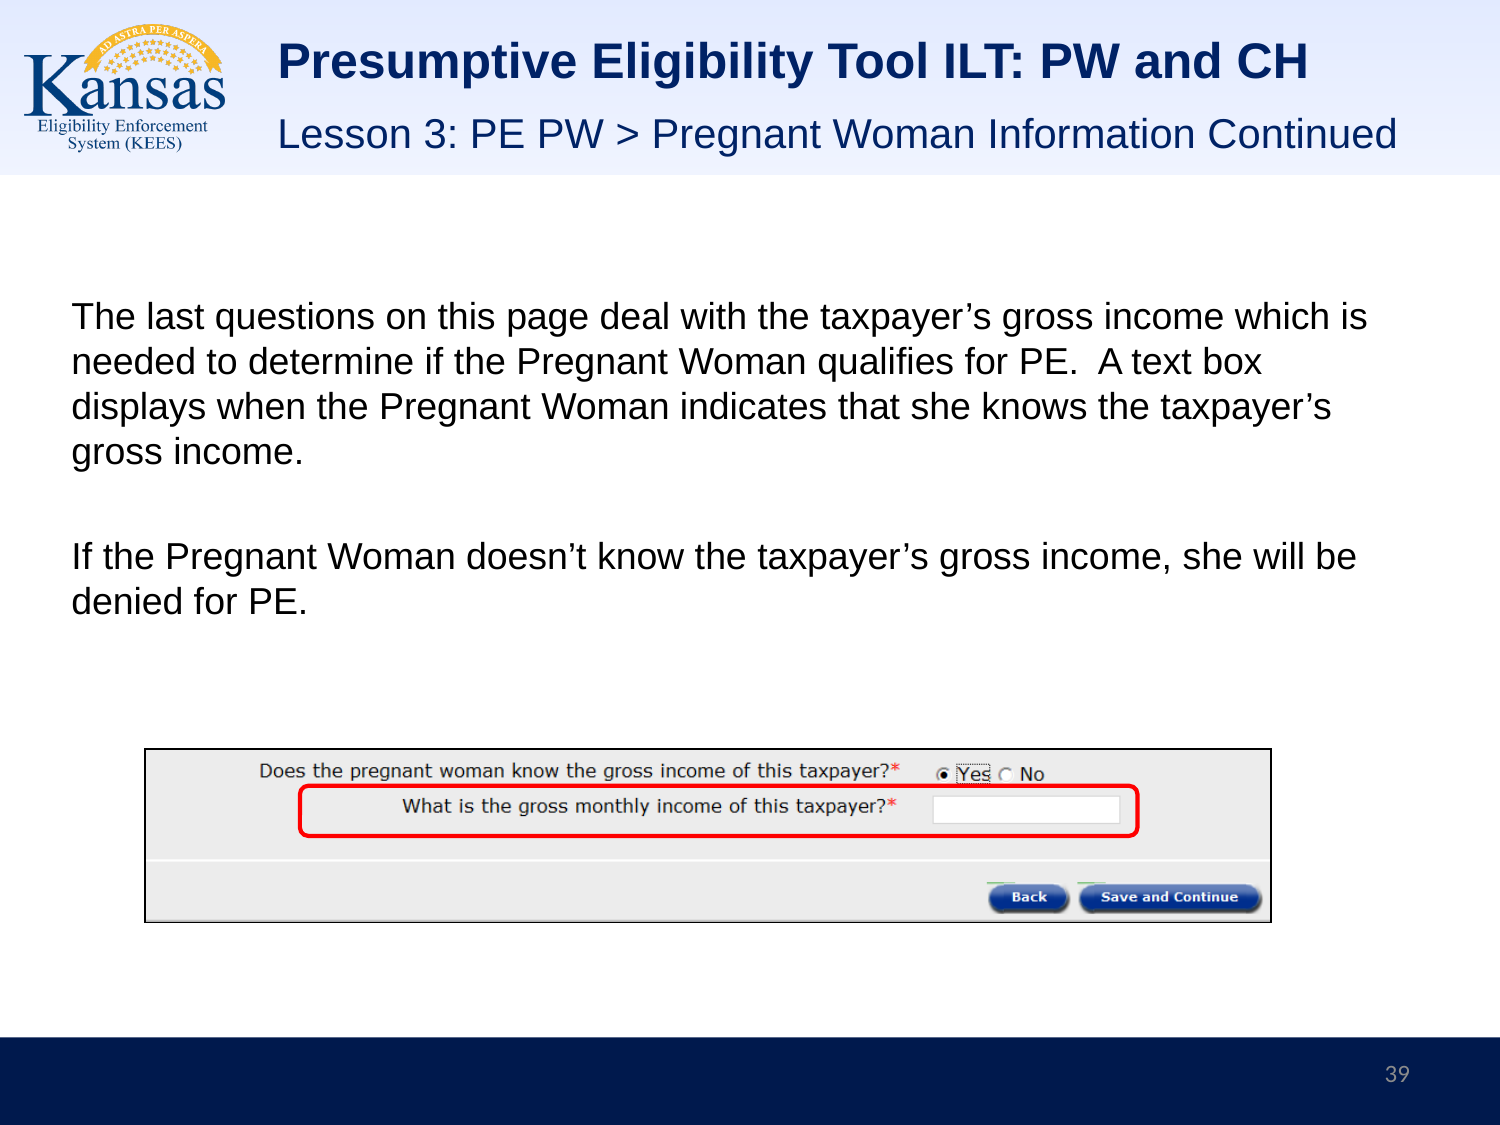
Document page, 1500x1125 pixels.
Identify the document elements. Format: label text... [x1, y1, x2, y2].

slide_number 39 [1074, 1042, 1425, 1103]
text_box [145, 749, 1271, 922]
title Presumptive Eligibility Tool ILT: PW and CH [262, 11, 1425, 99]
picture [24, 24, 225, 154]
text_box The last questions on this page deal with the taxpayer’s gross income which is needed to determine if the Pregnant Woman qualifies for PE. A text box displays when the Pregnant Woman indicates that she knows the taxpayer’s gross income. If the Pregnant Woman doesn’t know the taxpayer’s gross income, she will be denied for PE. [56, 284, 1395, 648]
text_box Lesson 3: PE PW > Pregnant Woman Information Continued [262, 99, 1425, 175]
